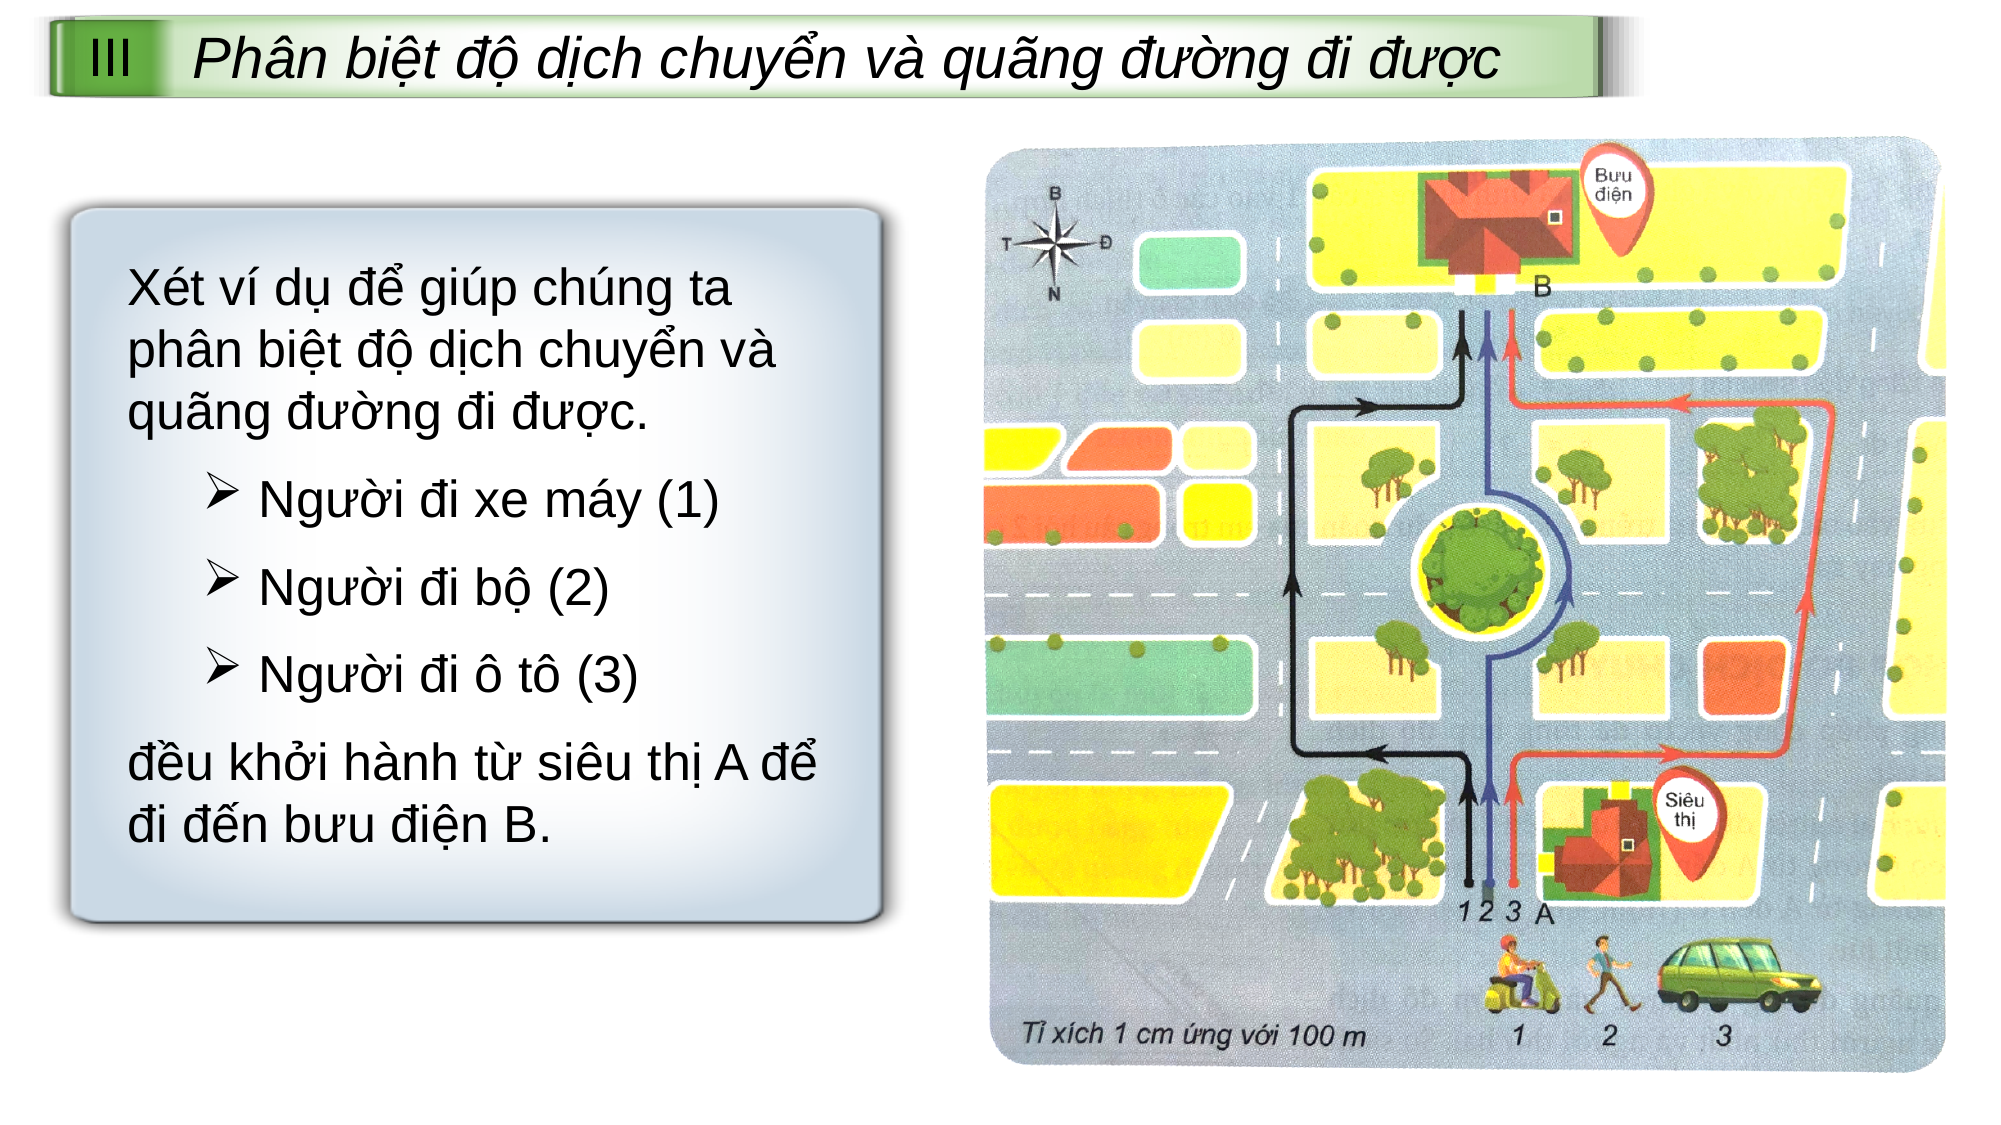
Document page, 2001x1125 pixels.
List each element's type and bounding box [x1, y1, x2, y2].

text_box [0, 10, 1650, 100]
picture [47, 194, 909, 938]
picture [983, 117, 1950, 1083]
